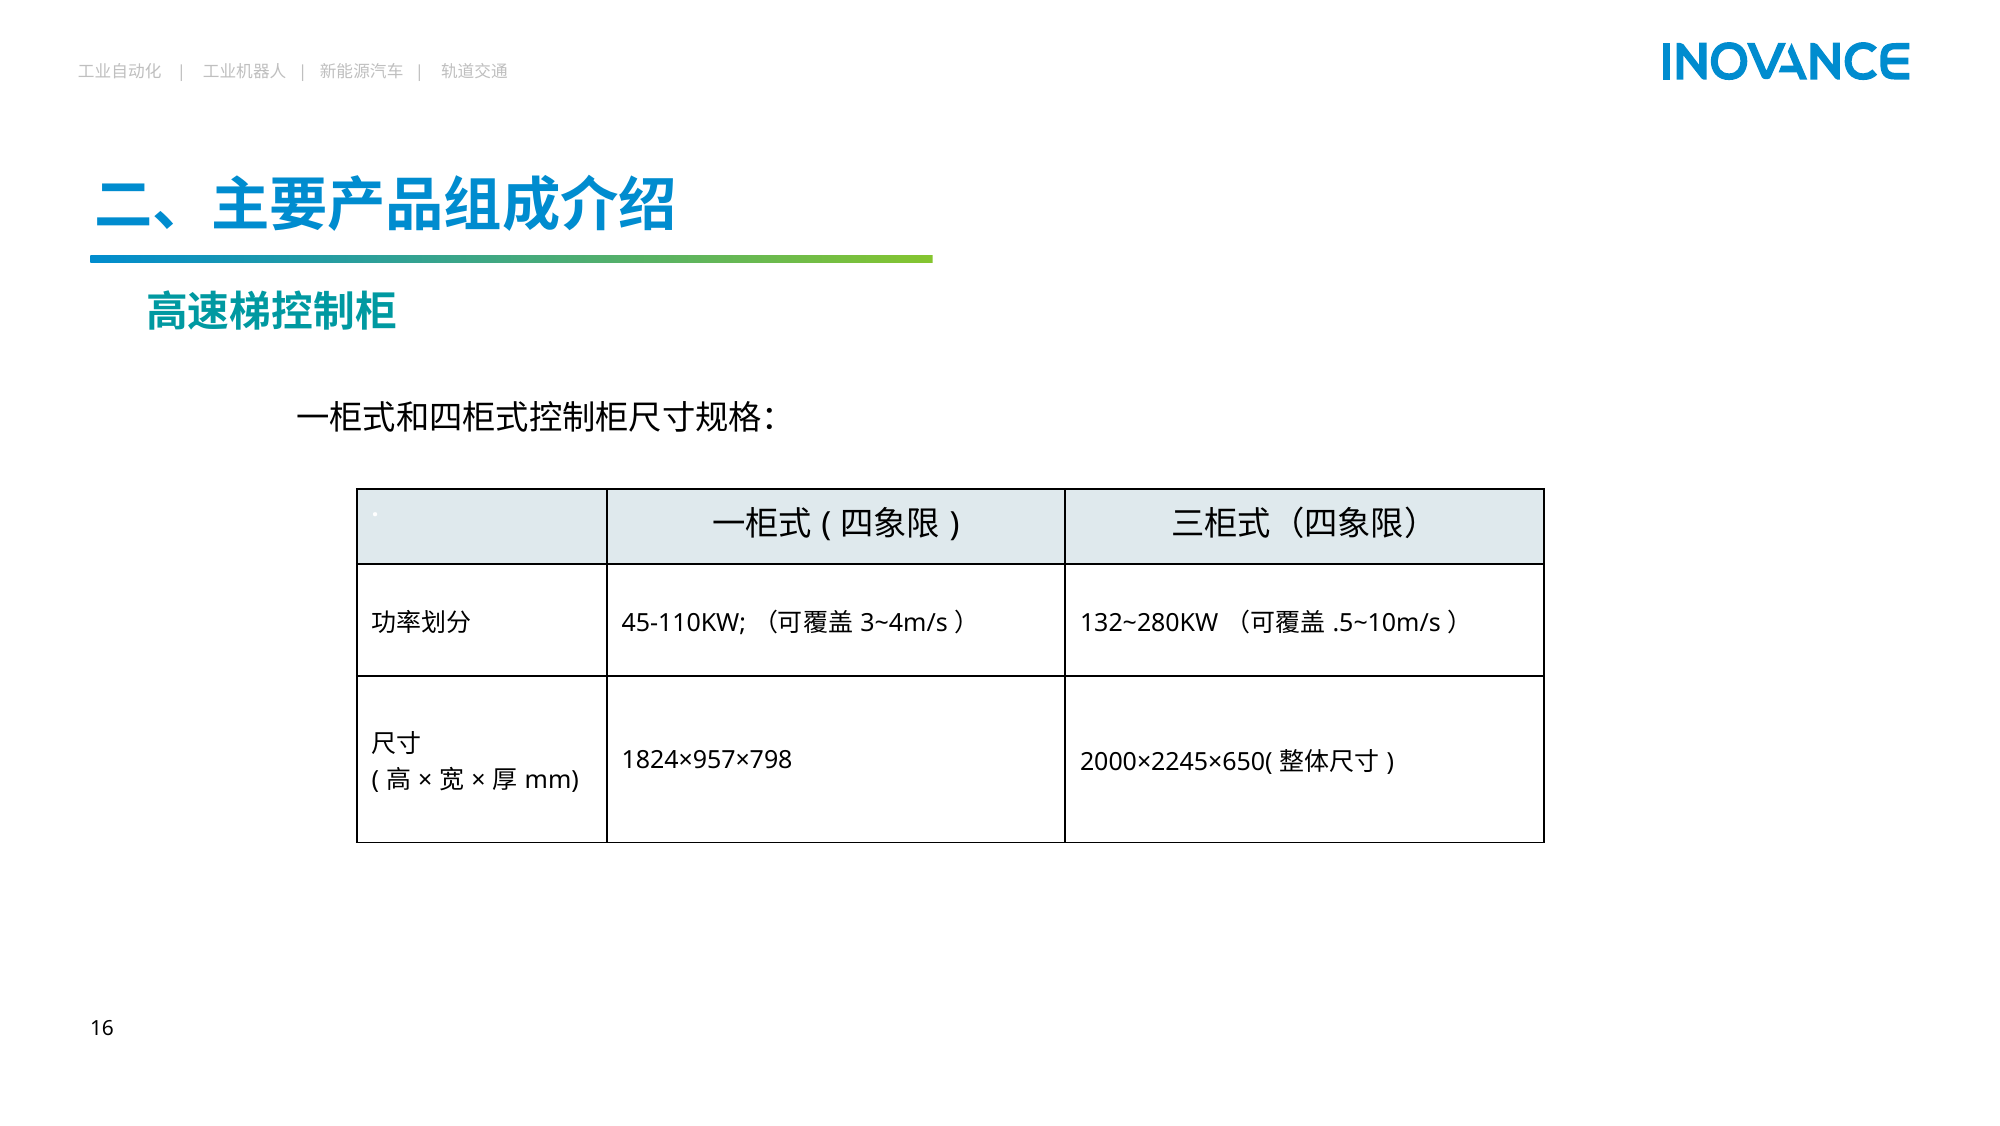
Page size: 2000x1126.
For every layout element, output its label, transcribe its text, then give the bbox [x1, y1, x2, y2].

table_cell 2000×2245×650(整体尺寸) [1066, 677, 1543, 842]
table_cell 功率划分 [358, 565, 606, 675]
table_cell 132~280KW（可覆盖.5~10m/s） [1066, 565, 1543, 675]
table_cell 45-110KW;（可覆盖3~4m/s） [608, 565, 1064, 675]
table_cell 1824×957×798 [608, 677, 1064, 842]
slide_number 16 [90, 999, 132, 1059]
table_cell 尺寸 (高×宽×厚mm) [358, 677, 606, 842]
text_box 一柜式和四柜式控制柜尺寸规格： [281, 389, 1382, 444]
table_header 一柜式(四象限) [608, 490, 1064, 563]
table_header · [358, 490, 606, 563]
text_box 高速梯控制柜 [131, 277, 1100, 353]
table_header 三柜式（四象限） [1066, 490, 1543, 563]
title 二、主要产品组成介绍 [89, 148, 1910, 256]
